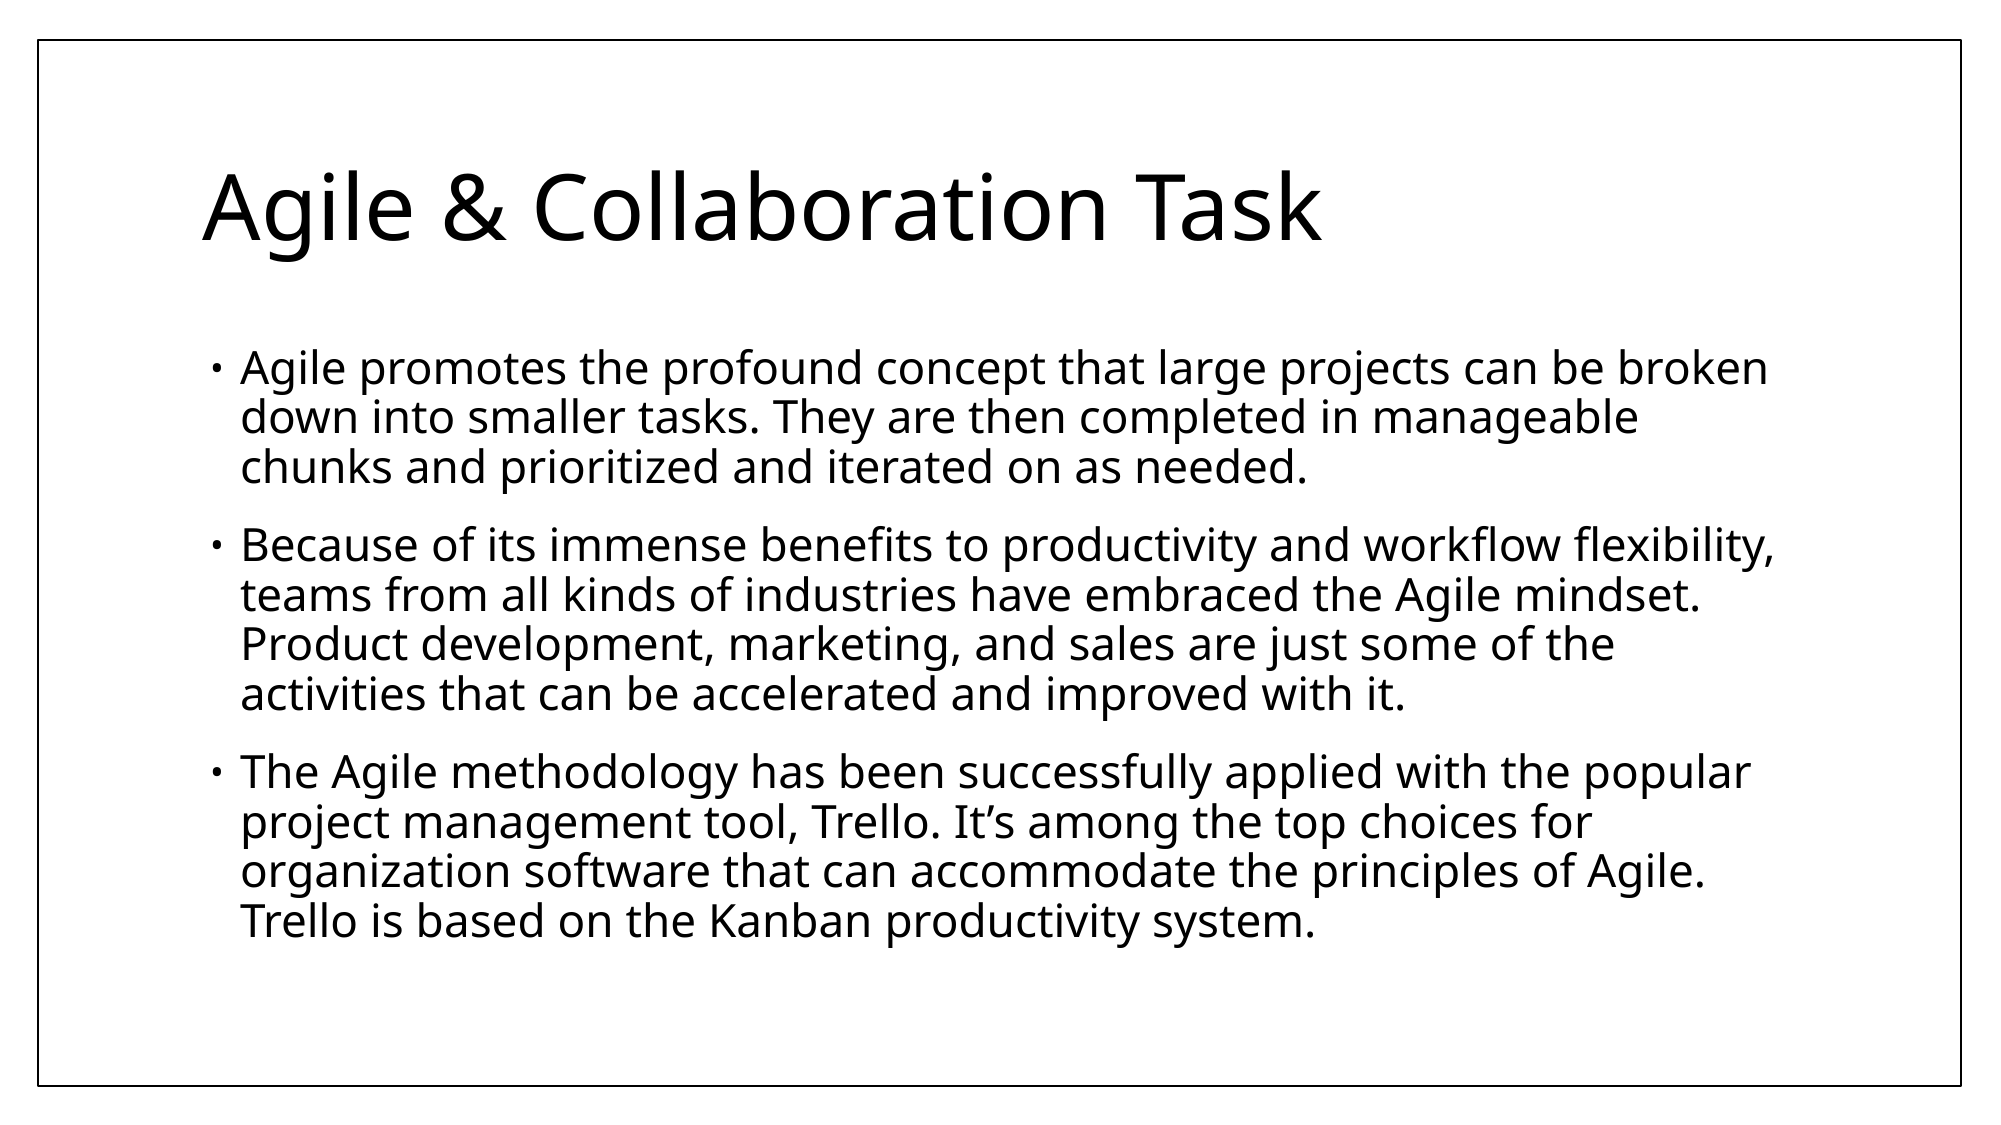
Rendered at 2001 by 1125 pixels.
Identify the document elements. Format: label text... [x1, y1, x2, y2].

title Agile & Collaboration Task [187, 99, 1808, 323]
list Agile promotes the profound concept that large projects can be broken down into smaller tasks. They are then completed in manageable chunks and prioritized and iterated on as needed. Because of its immense benefits to productivity and workflow flexibility, teams from all kinds of industries have embraced the Agile mindset. Product development, marketing, and sales are just some of the activities that can be accelerated and improved with it. The Agile methodology has been successfully applied with the popular project management tool, Trello. It’s among the top choices for organization software that can accommodate the principles of Agile. Trello is based on the Kanban productivity system. [187, 337, 1808, 1000]
